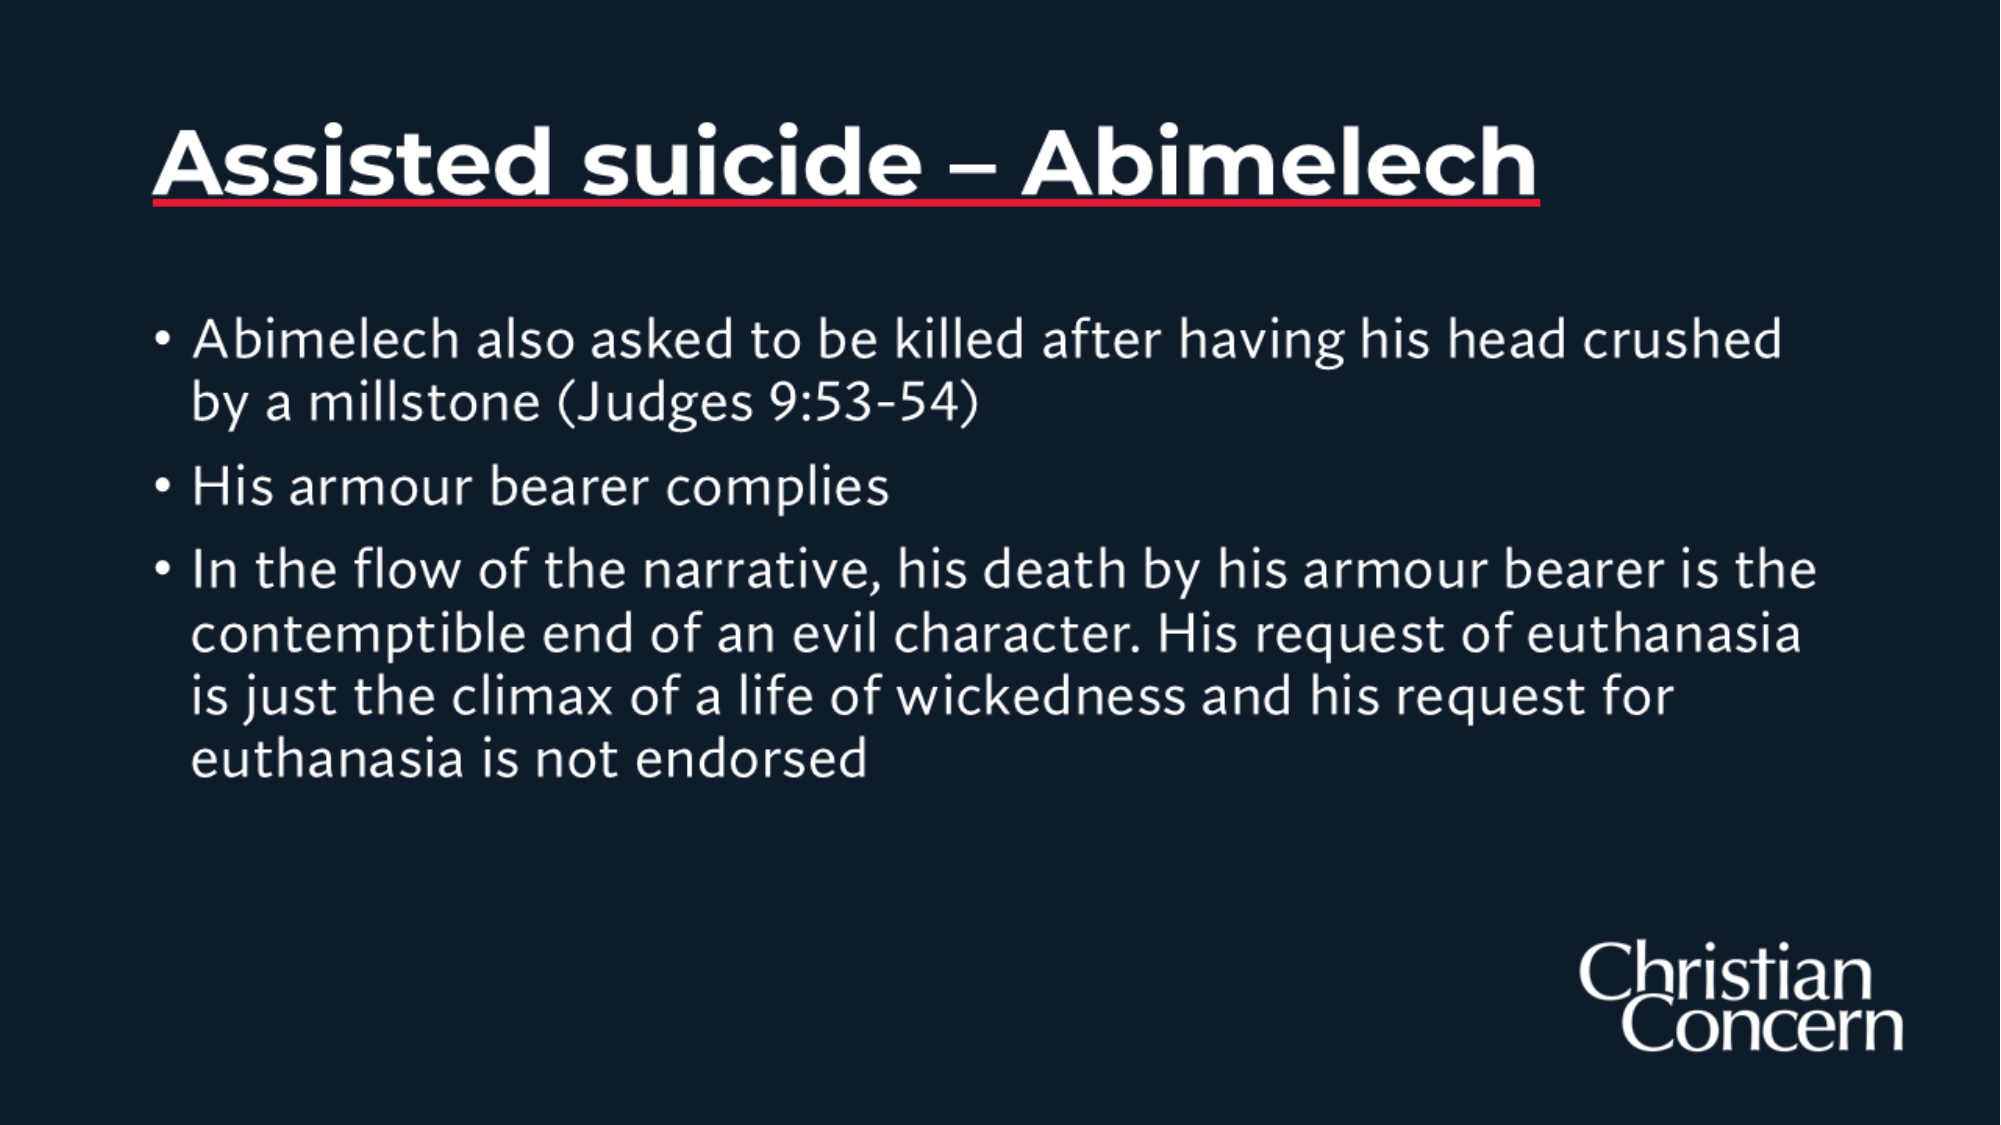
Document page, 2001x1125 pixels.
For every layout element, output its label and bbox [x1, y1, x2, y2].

list [0, 0, 2000, 1125]
